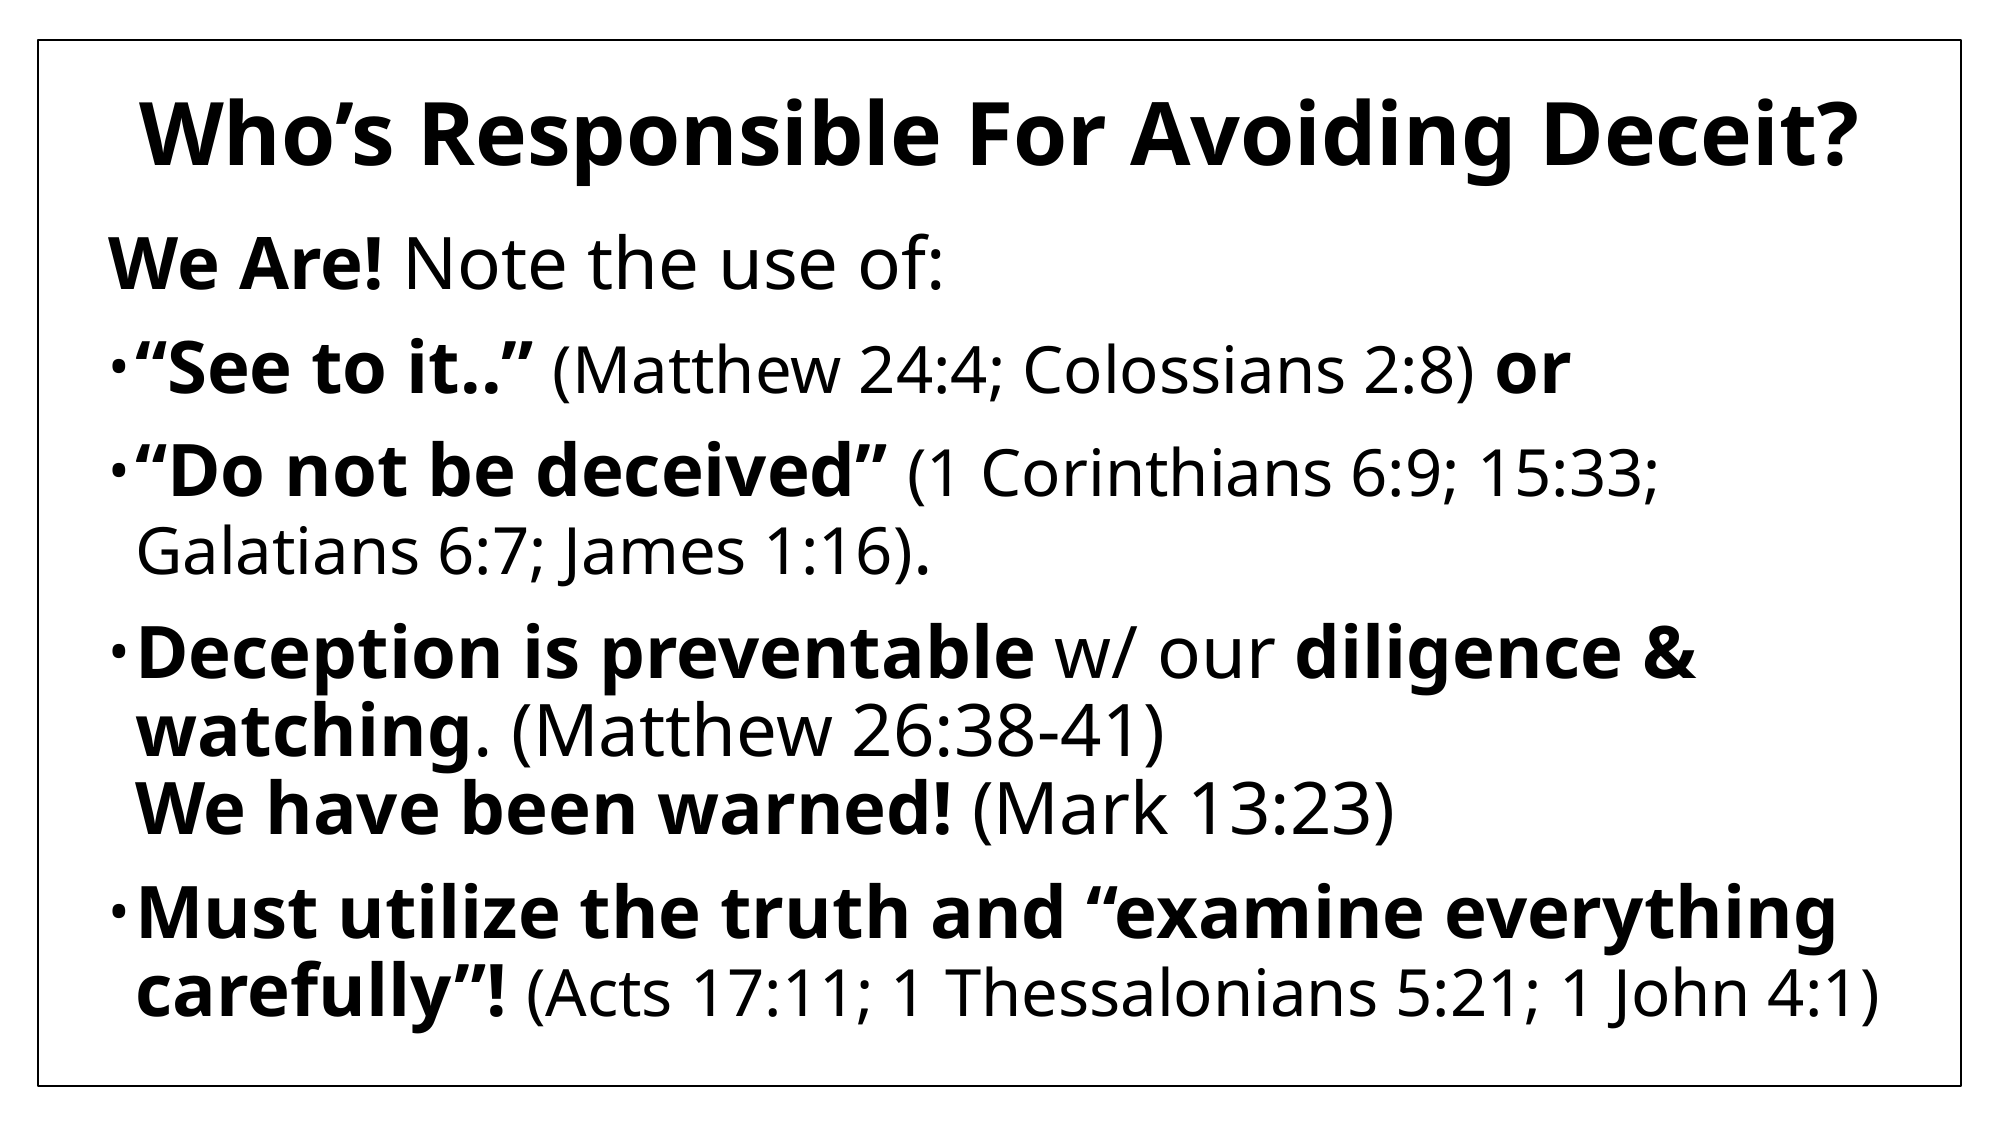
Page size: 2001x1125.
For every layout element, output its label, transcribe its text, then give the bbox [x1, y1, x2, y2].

title Who’s Responsible For Avoiding Deceit? [87, 53, 1913, 219]
list We Are! Note the use of: “See to it..” (Matthew 24:4; Colossians 2:8) or “Do not be deceived” (1 Corinthians 6:9; 15:33; Galatians 6:7; James 1:16). Deception is preventable w/ our diligence & watching. (Matthew 26:38-41) We have been warned! (Mark 13:23) Must utilize the truth and “examine everything carefully”! (Acts 17:11; 1 Thessalonians 5:21; 1 John 4:1) [87, 219, 1913, 1076]
